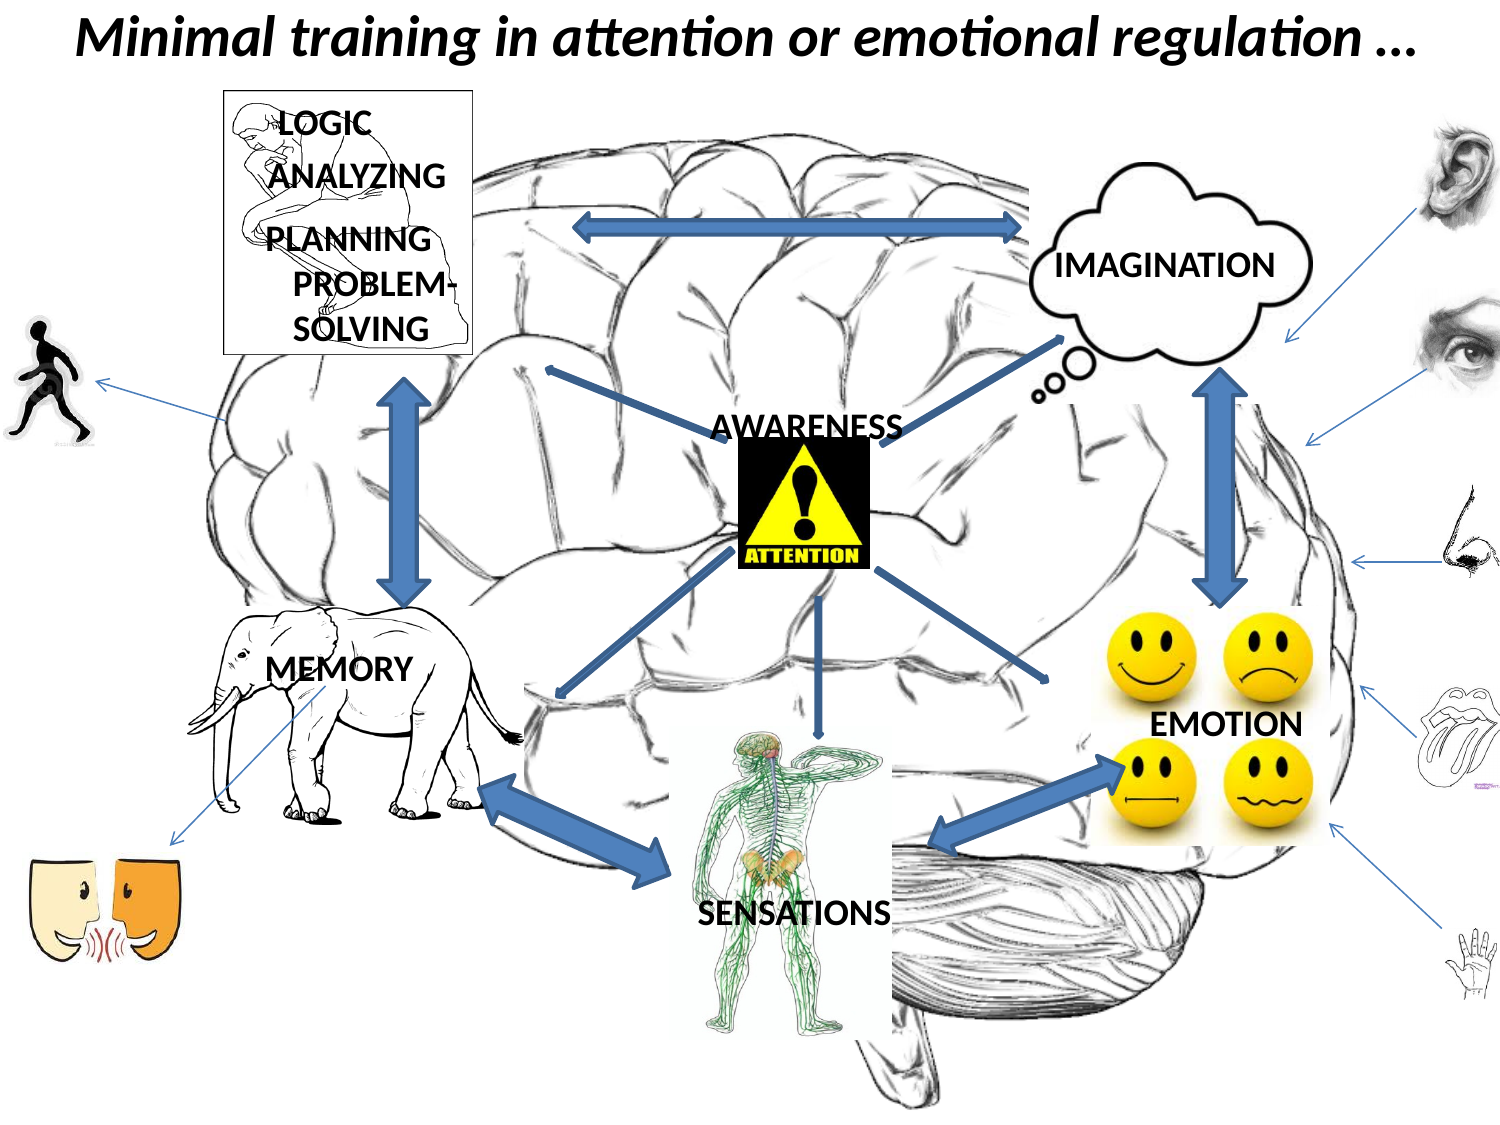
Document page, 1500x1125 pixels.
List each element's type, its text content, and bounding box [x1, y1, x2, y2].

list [199, 109, 1369, 1125]
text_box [94, 380, 226, 421]
picture [1409, 288, 1500, 399]
picture [222, 89, 473, 355]
picture [187, 606, 524, 826]
picture [1028, 161, 1313, 404]
picture [1416, 684, 1500, 791]
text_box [1284, 207, 1417, 344]
picture [1411, 113, 1500, 236]
picture [737, 437, 870, 569]
picture [1445, 928, 1497, 1000]
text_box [1304, 368, 1428, 447]
picture [22, 851, 189, 965]
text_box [169, 685, 326, 847]
picture [1091, 606, 1331, 847]
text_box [1359, 684, 1417, 738]
picture [3, 315, 96, 447]
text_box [1328, 822, 1442, 929]
title Minimal training in attention or emotional regulation … [22, 0, 1471, 67]
picture [1441, 483, 1500, 579]
picture [668, 726, 892, 1040]
